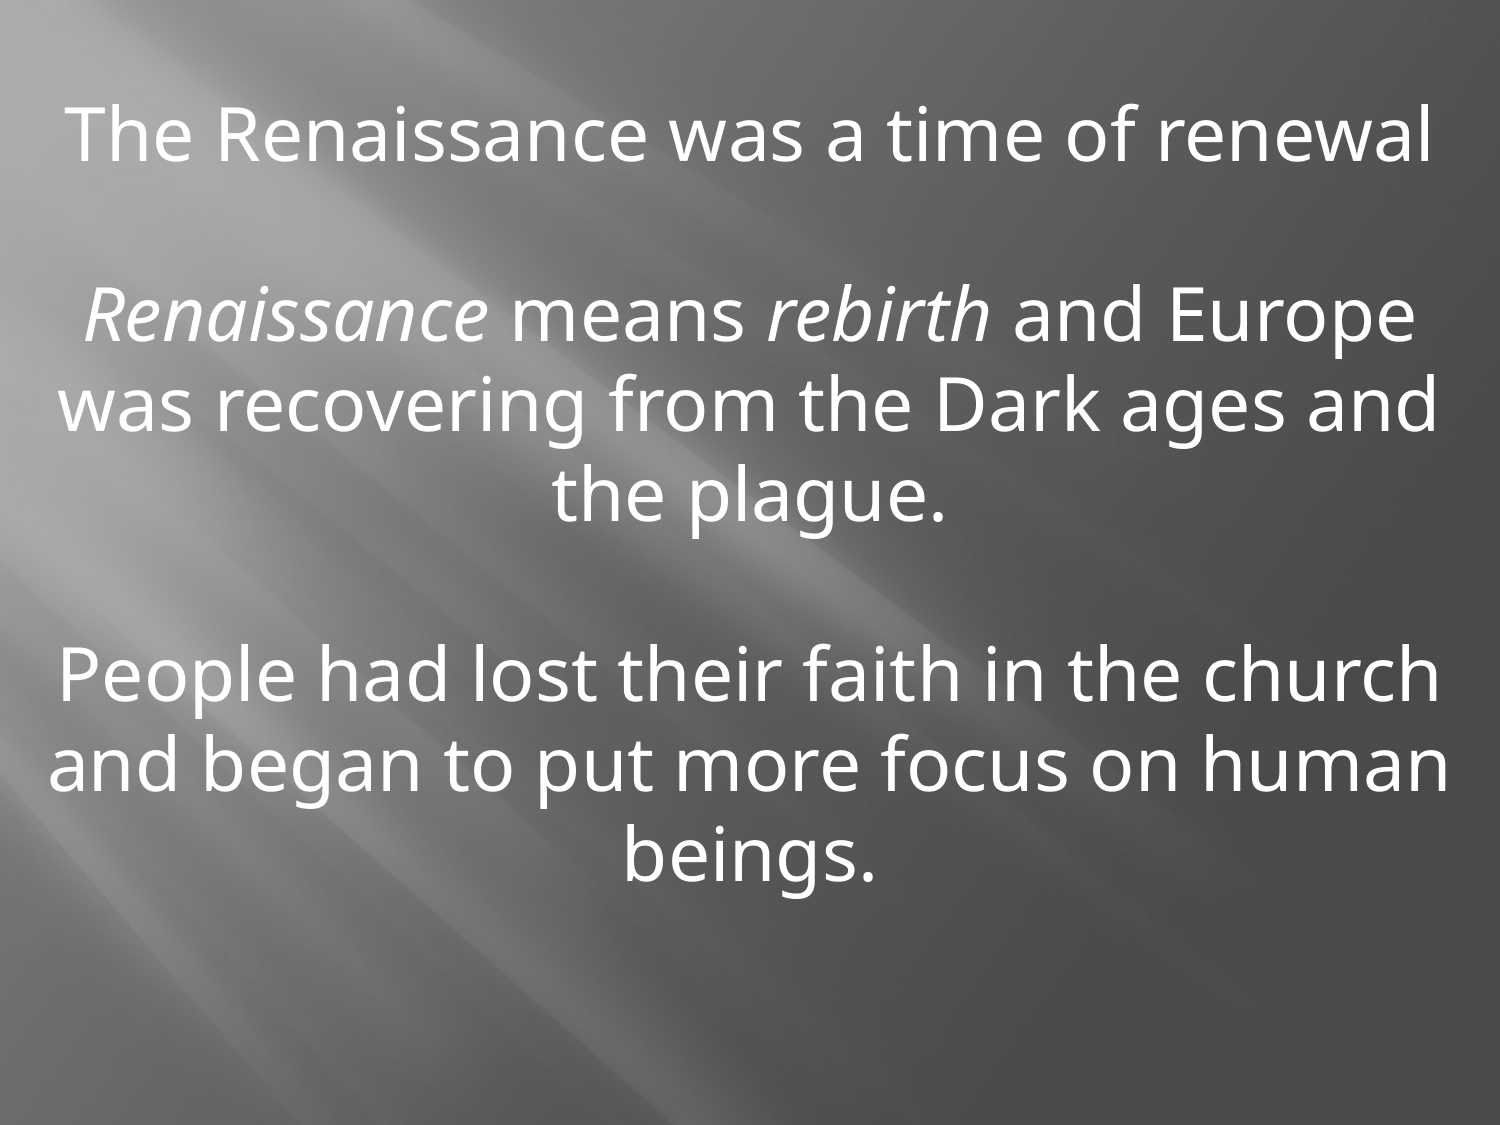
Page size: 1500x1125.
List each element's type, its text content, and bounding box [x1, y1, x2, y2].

text_box The Renaissance was a time of renewal Renaissance means rebirth and Europe was recovering from the Dark ages and the plague. People had lost their faith in the church and began to put more focus on human beings. [0, 78, 1500, 1084]
